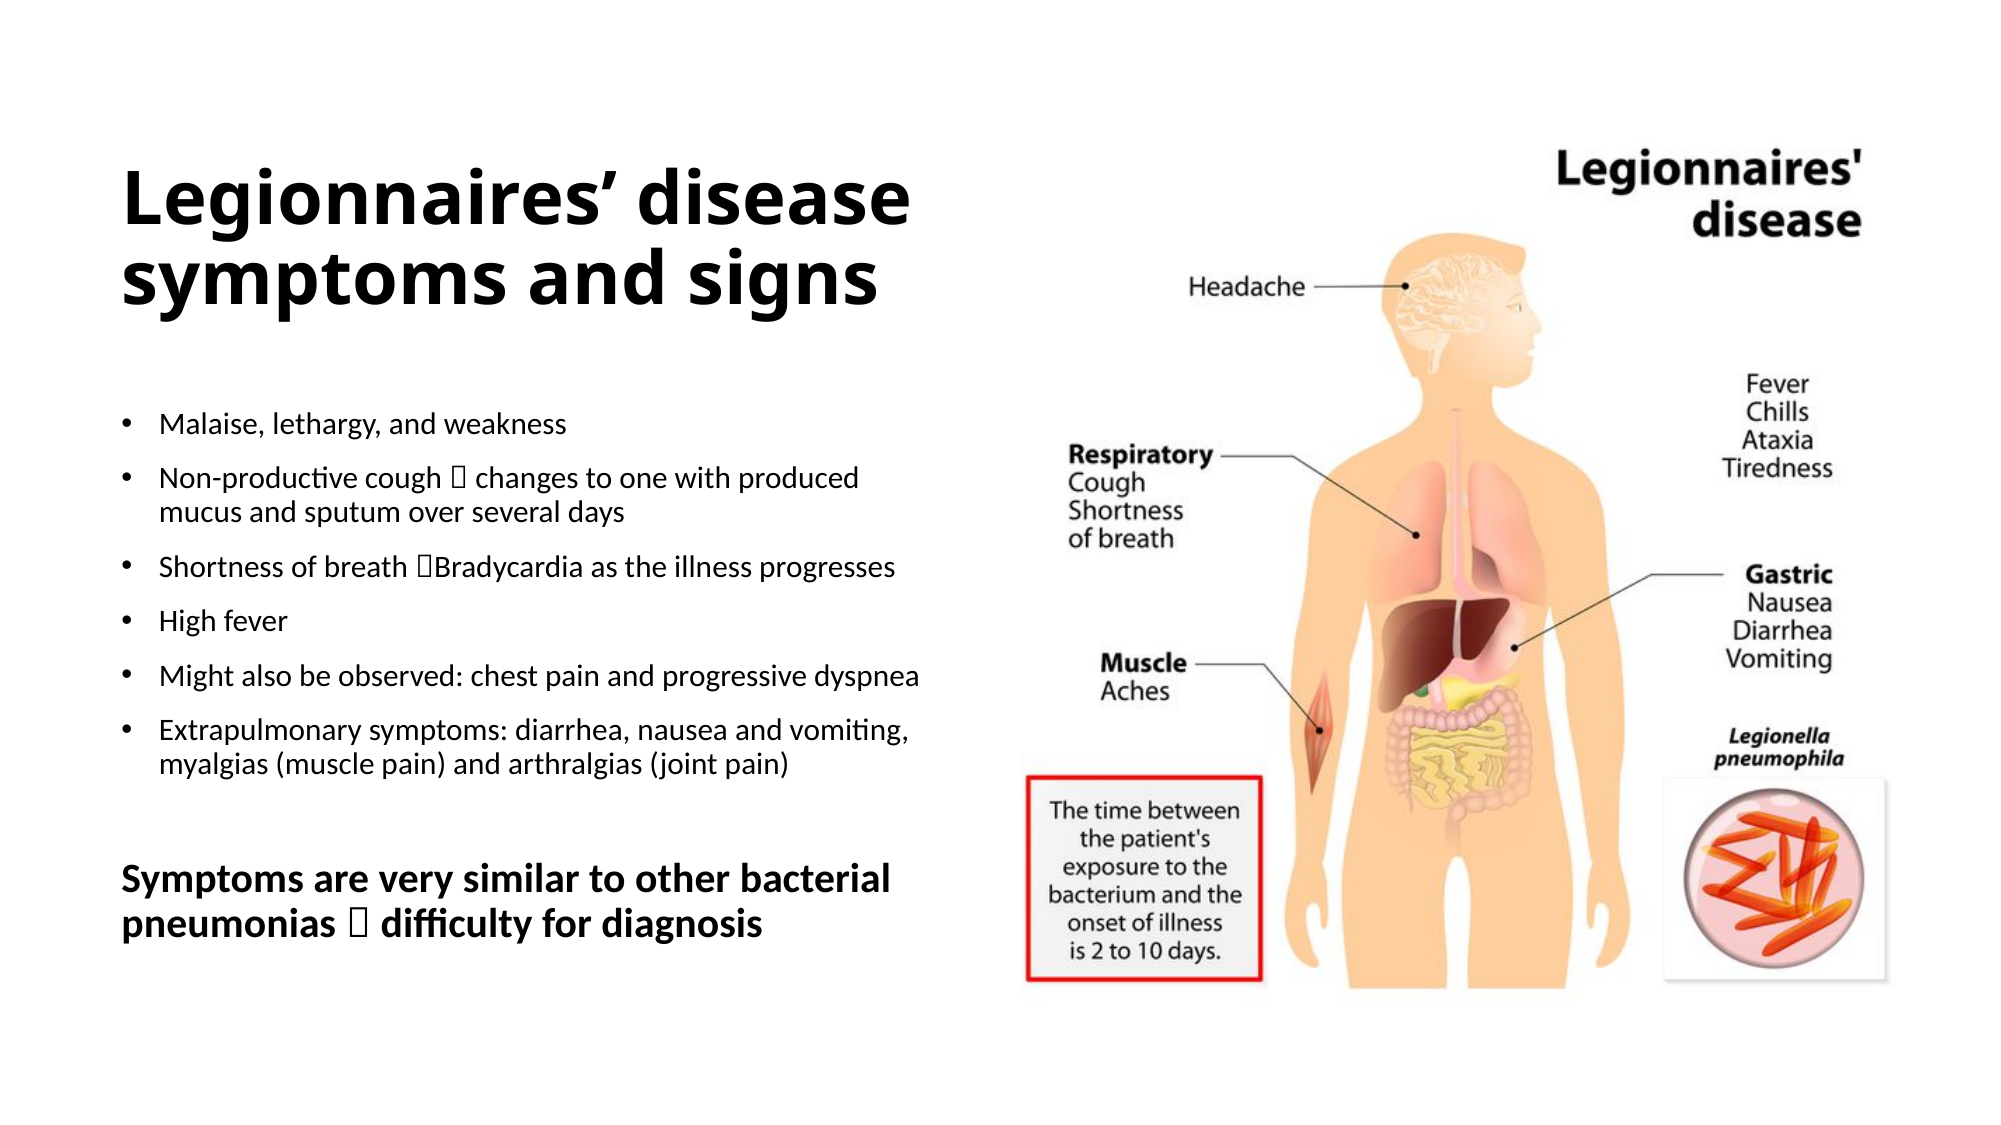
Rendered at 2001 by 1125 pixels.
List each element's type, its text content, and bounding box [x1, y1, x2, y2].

picture [999, 104, 1895, 1020]
list Malaise, lethargy, and weakness Non-productive cough  changes to one with produced mucus and sputum over several days Shortness of breath Bradycardia as the illness progresses High fever Might also be observed: chest pain and progressive dyspnea Extrapulmonary symptoms: diarrhea, nausea and vomiting, myalgias (muscle pain) and arthralgias (joint pain) Symptoms are very similar to other bacterial pneumonias  difficulty for diagnosis [106, 399, 948, 1021]
title Legionnaires’ disease symptoms and signs [106, 103, 948, 379]
